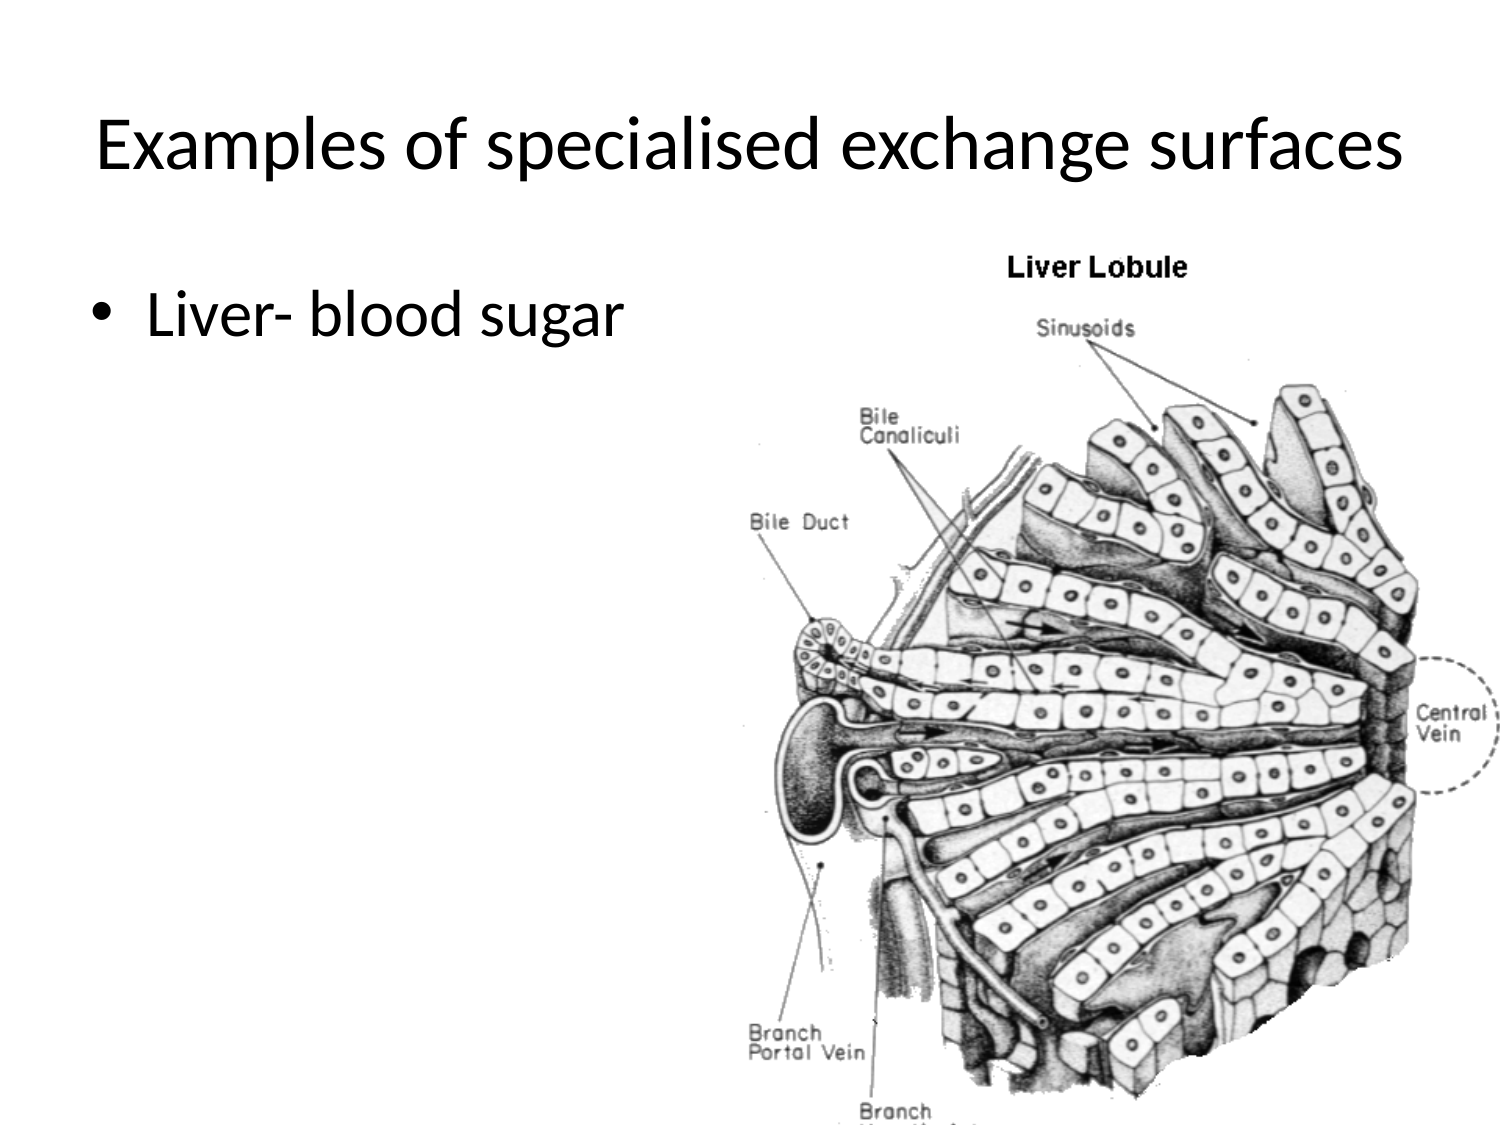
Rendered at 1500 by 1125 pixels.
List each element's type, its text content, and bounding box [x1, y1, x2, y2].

title Examples of specialised exchange surfaces [75, 45, 1425, 233]
picture [726, 231, 1500, 1125]
list Liver- blood sugar [75, 262, 720, 1005]
